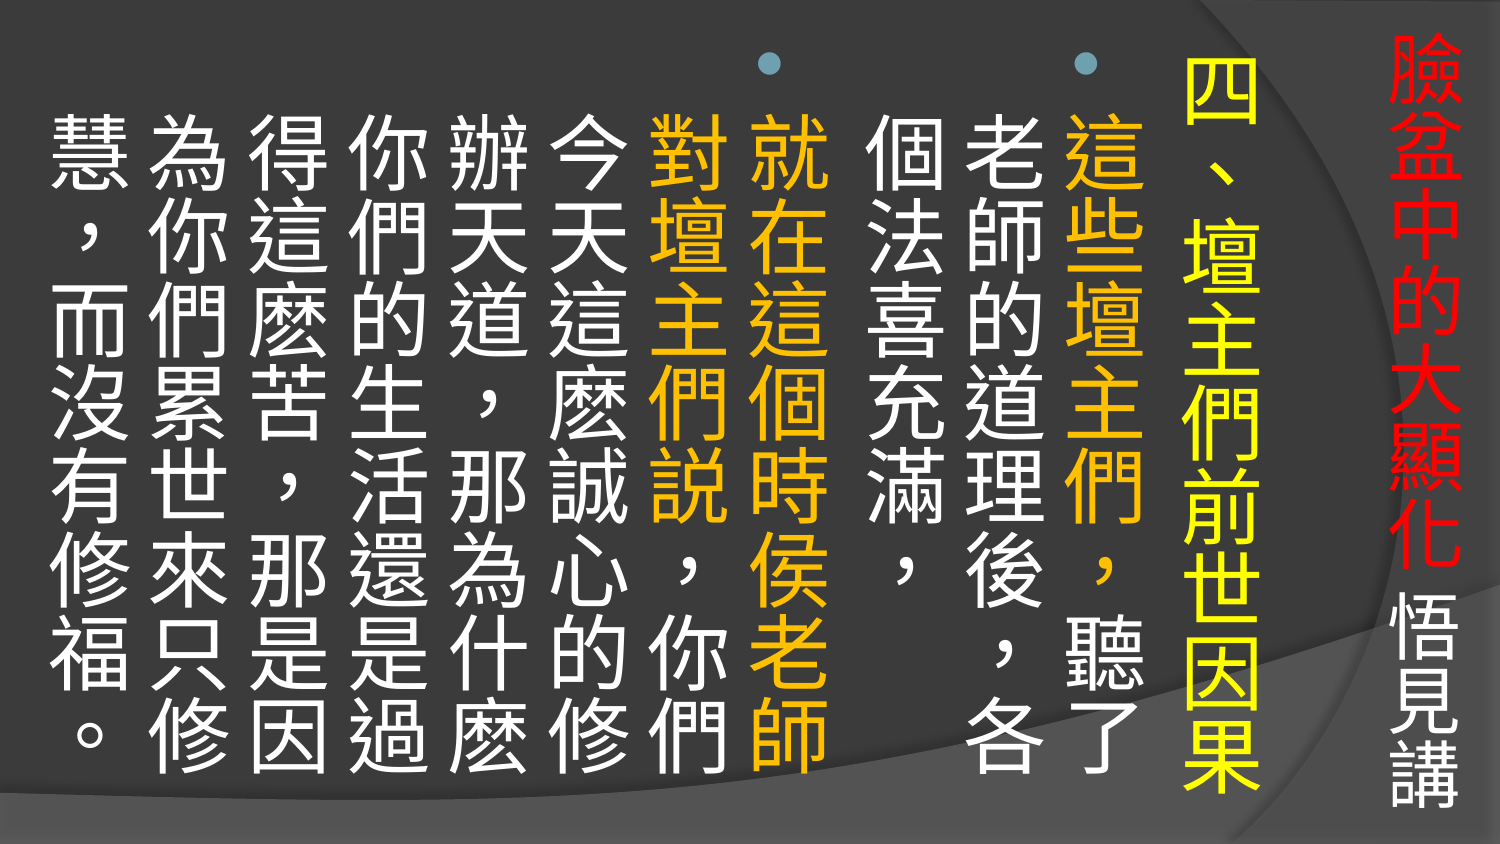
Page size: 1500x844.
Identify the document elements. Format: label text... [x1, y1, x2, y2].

title 臉盆中的大顯化 悟見講 [1364, 21, 1483, 820]
list 四、壇主們前世因果 這些壇主們，聽了老師的道理後，各個法喜充滿， 就在這個時侯老師對壇主們説，你們今天這麽誠心的修辦天道，那為什麽你們的生活還是過得這麽苦，那是因為你們累世來只修慧，而沒有修福。 [29, 27, 1365, 820]
